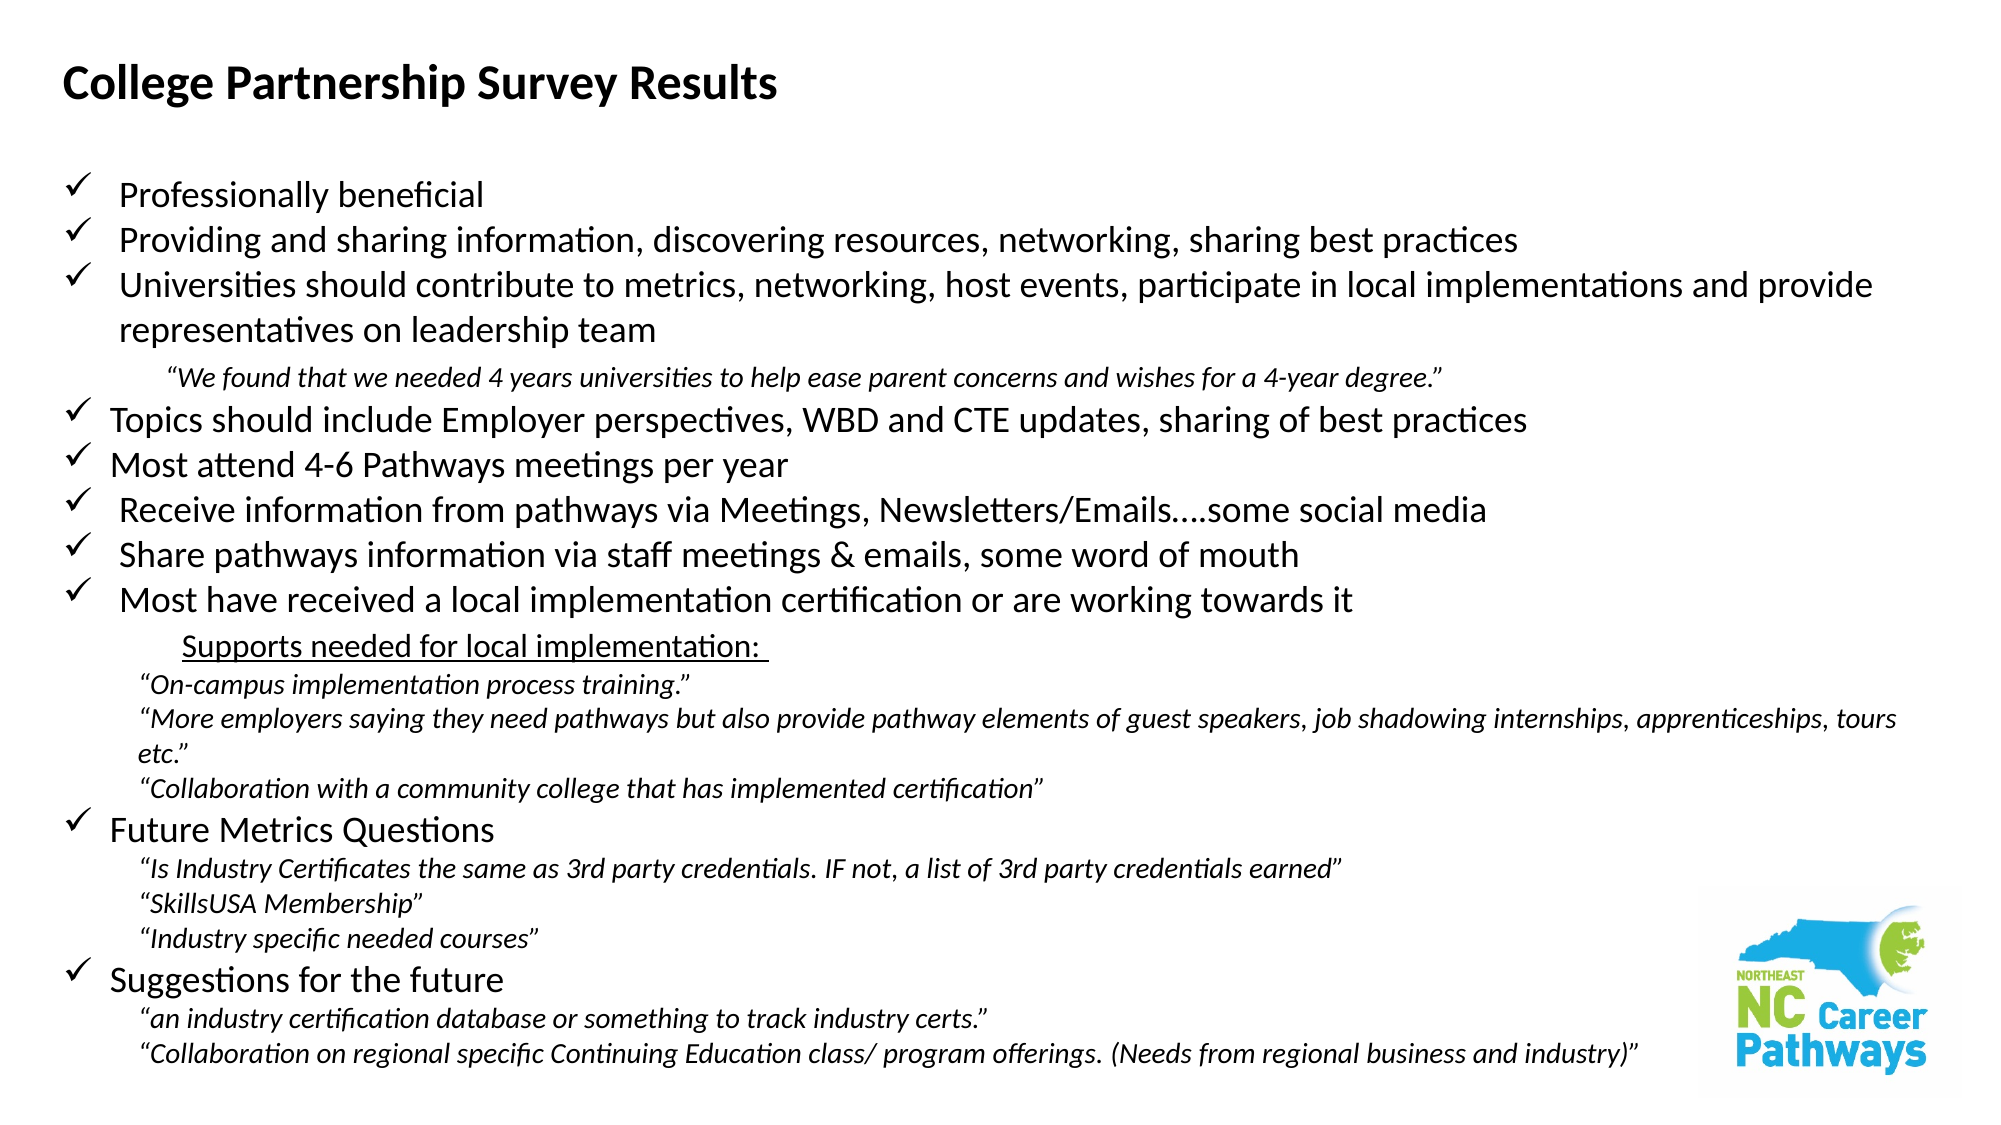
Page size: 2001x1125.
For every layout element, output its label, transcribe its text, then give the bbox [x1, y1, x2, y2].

picture [1698, 886, 1962, 1098]
text_box College Partnership Survey Results Professionally beneficial Providing and sharing information, discovering resources, networking, sharing best practices Universities should contribute to metrics, networking, host events, participate in local implementations and provide representatives on leadership team “We found that we needed 4 years universities to help ease parent concerns and wishes for a 4-year degree.” Topics should include Employer perspectives, WBD and CTE updates, sharing of best practices Most attend 4-6 Pathways meetings per year Receive information from pathways via Meetings, Newsletters/Emails….some social media Share pathways information via staff meetings & emails, some word of mouth Most have received a local implementation certification or are working towards it Supports needed for local implementation: “On-campus implementation process training.” “More employers saying they need pathways but also provide pathway elements of guest speakers, job shadowing internships, apprenticeships, tours etc.” “Collaboration with a community college that has implemented certification” Future Metrics Questions “Is Industry Certificates the same as 3rd party credentials. IF not, a list of 3rd party credentials earned” “SkillsUSA Membership” “Industry specific needed courses” Suggestions for the future “an industry certification database or something to track industry certs.” “Collaboration on regional specific Continuing Education class/ program offerings. (Needs from regional business and industry)” [48, 42, 1939, 1077]
